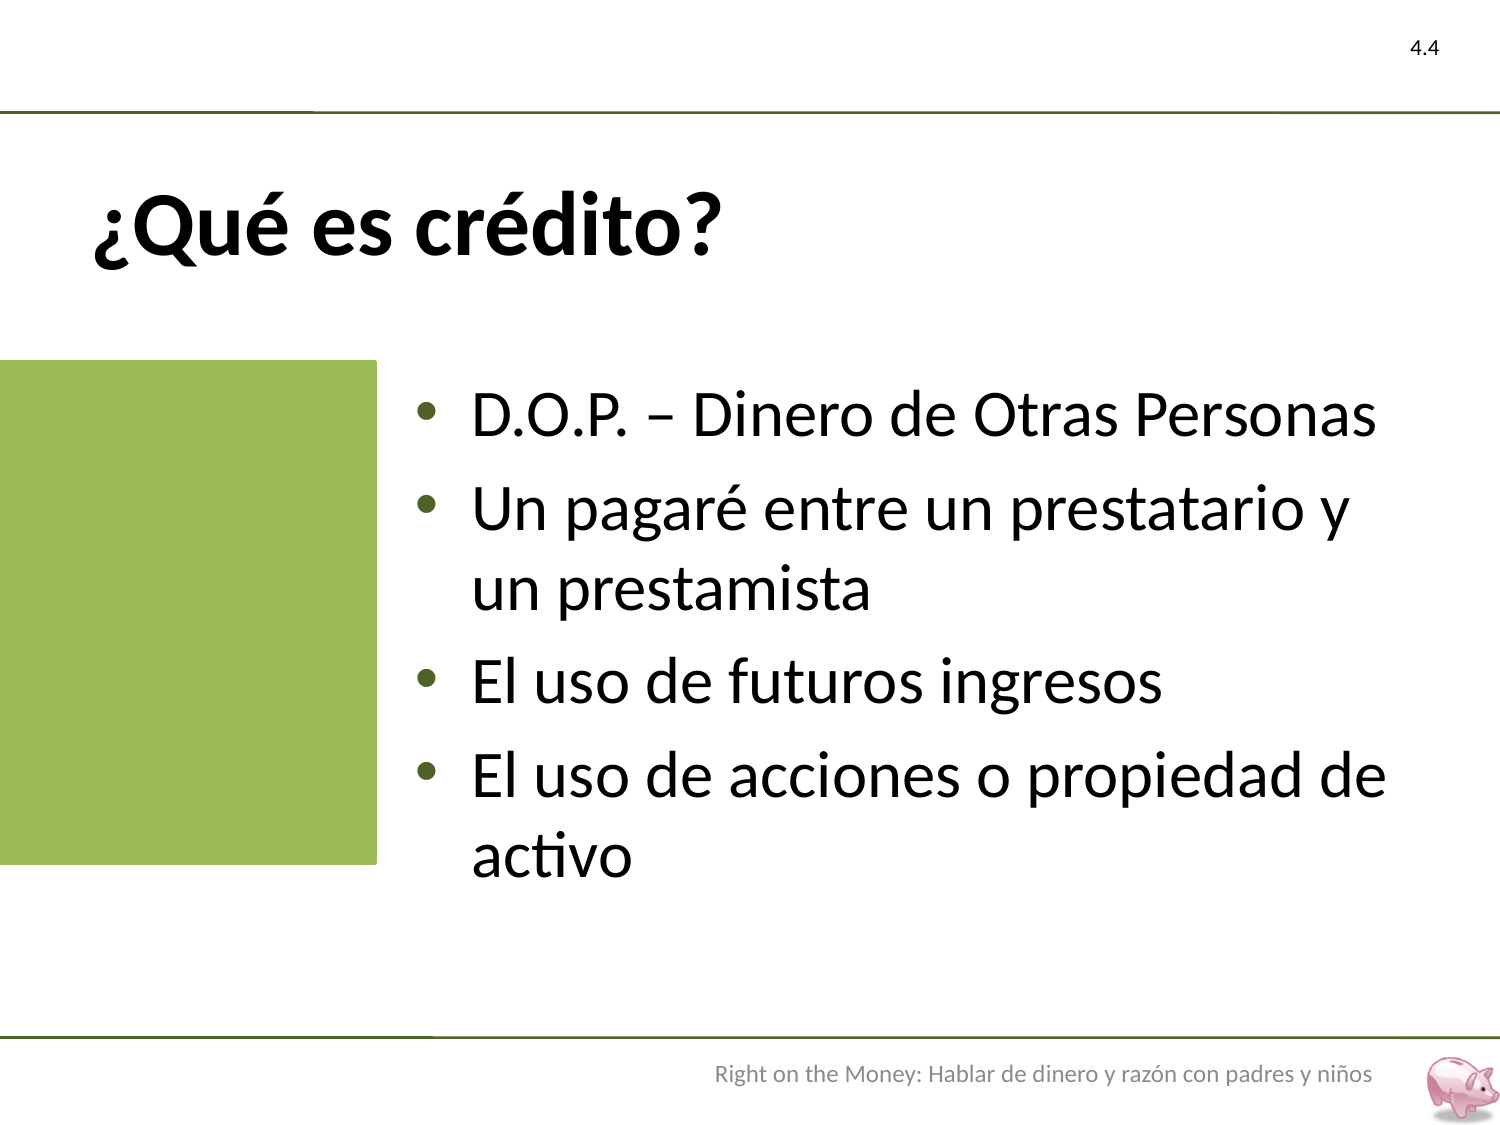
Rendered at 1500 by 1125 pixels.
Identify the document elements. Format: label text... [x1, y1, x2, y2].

text_box [0, 360, 377, 865]
picture [1424, 1049, 1500, 1125]
list D.O.P. – Dinero de Otras Personas Un pagaré entre un prestatario y un prestamista El uso de futuros ingresos El uso de acciones o propiedad de activo [399, 362, 1425, 975]
footer Right on the Money: Hablar de dinero y razón con padres y niños [699, 1047, 1424, 1103]
text_box 4.4 [1387, 24, 1463, 68]
title ¿Qué es crédito? [75, 125, 1425, 313]
